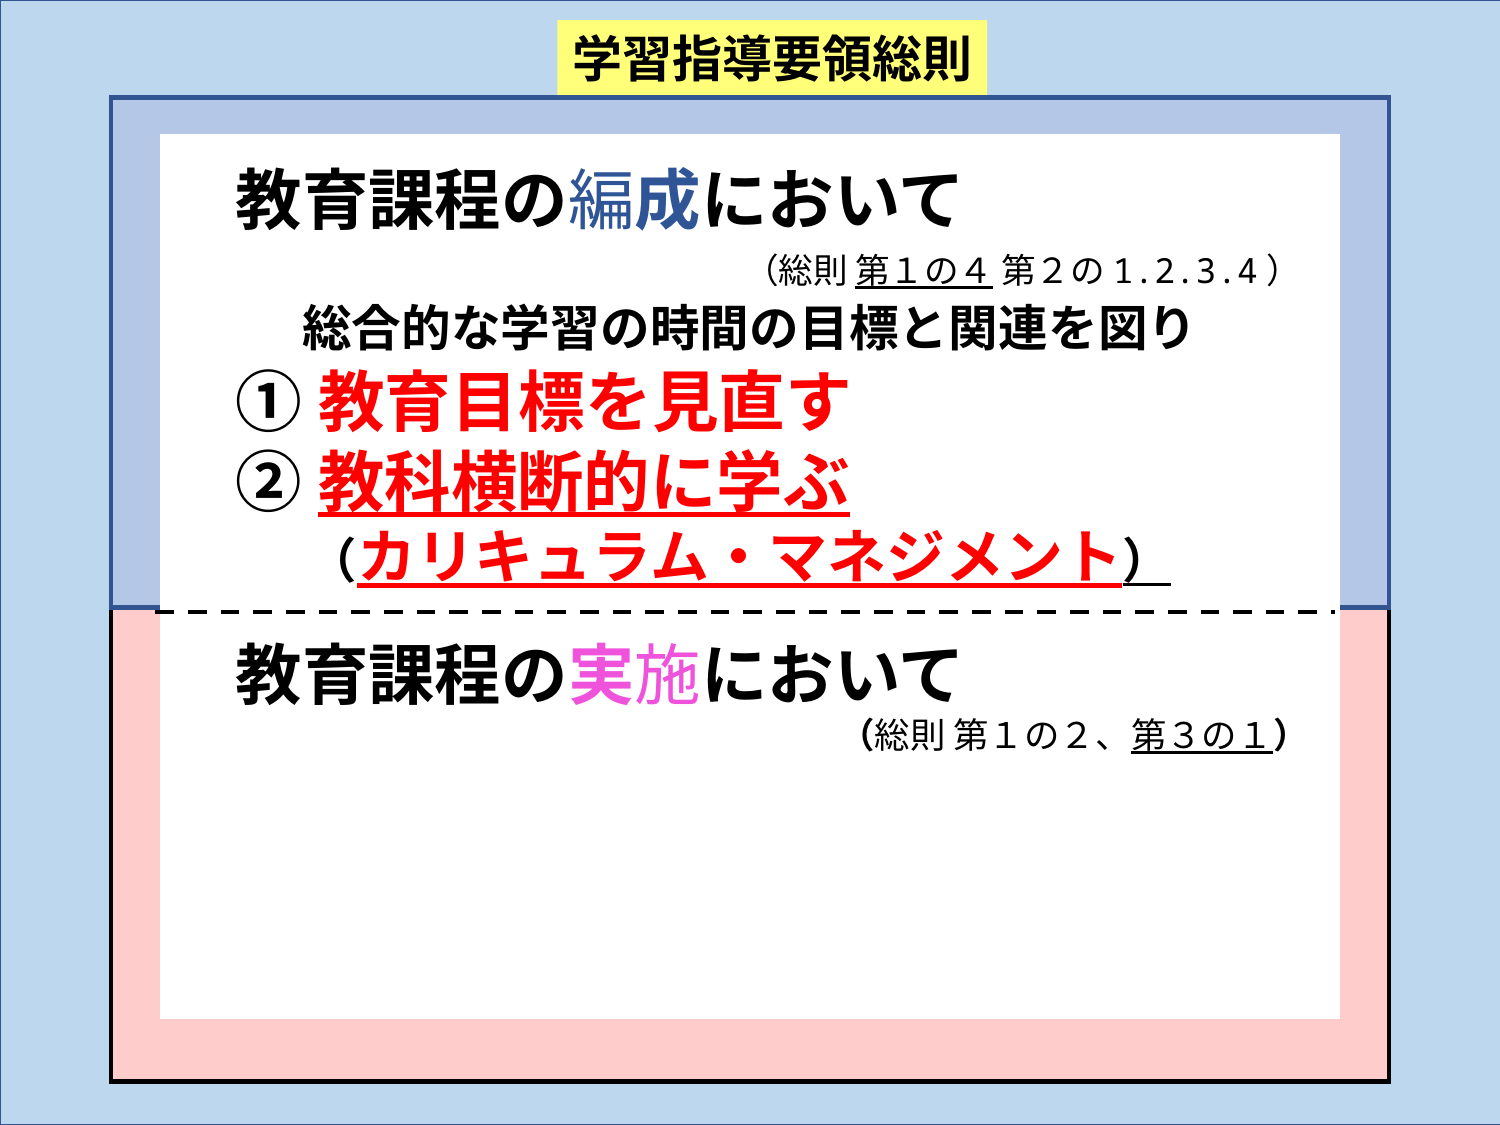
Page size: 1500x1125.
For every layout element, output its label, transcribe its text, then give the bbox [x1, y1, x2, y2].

text_box （総則 第１の４ 第２の1.2.3.4） [729, 241, 1422, 340]
text_box [0, 0, 1500, 1125]
text_box [159, 133, 1341, 611]
text_box [110, 96, 1390, 608]
text_box 教育課程の編成において 総合的な学習の時間の目標と関連を図り ①教育目標を見直す ②教科横断的に学ぶ （カリキュラム・マネジメント） 教育課程の実施において （総則 第１の２、第３の１） [220, 150, 1324, 611]
text_box [159, 340, 1341, 1020]
text_box [110, 608, 1390, 1082]
text_box 教育課程の編成において 総合的な学習の時間の目標と関連を図り ①教育目標を見直す ②教科横断的に学ぶ （カリキュラム・マネジメント） 教育課程の実施において （総則 第１の２、第３の１） [220, 613, 1324, 791]
text_box 学習指導要領総則 [557, 20, 988, 95]
